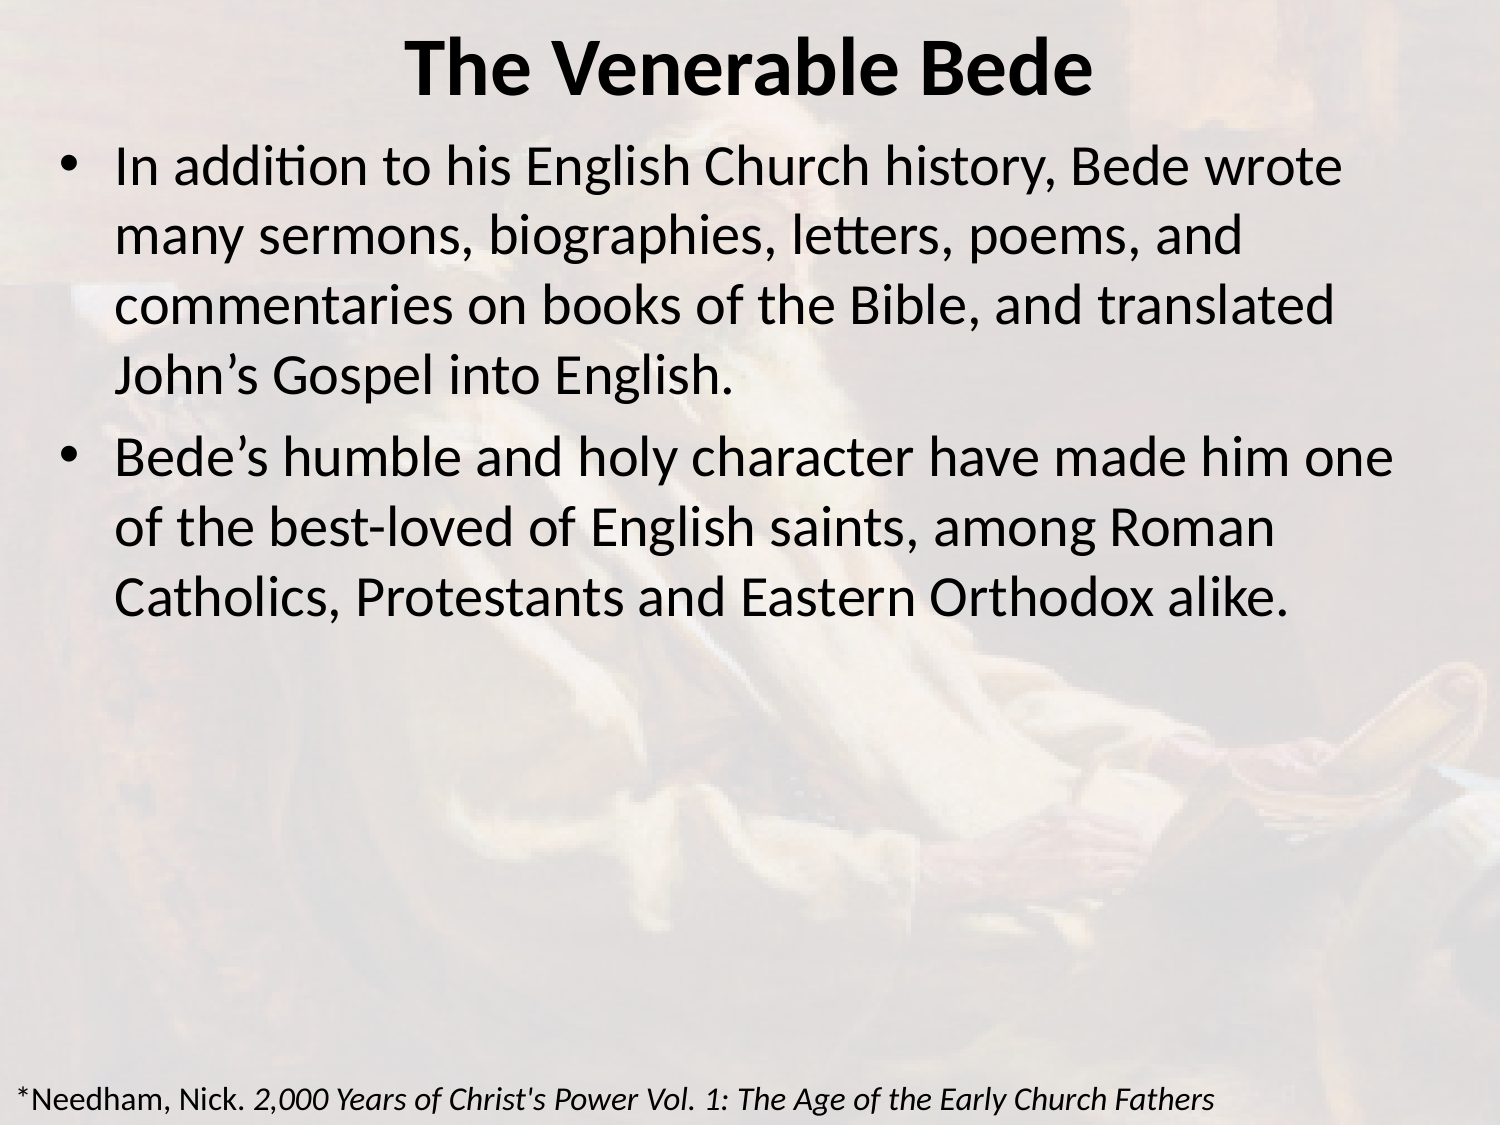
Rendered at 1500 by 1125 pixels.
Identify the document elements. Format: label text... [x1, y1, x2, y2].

text_box *Needham, Nick. 2,000 Years of Christ's Power Vol. 1: The Age of the Early Church Fathers [0, 1069, 1500, 1125]
list In addition to his English Church history, Bede wrote many sermons, biographies, letters, poems, and commentaries on books of the Bible, and translated John’s Gospel into English. Bede’s humble and holy character have made him one of the best-loved of English saints, among Roman Catholics, Protestants and Eastern Orthodox alike. [43, 119, 1457, 1069]
title The Venerable Bede [0, 0, 1500, 125]
